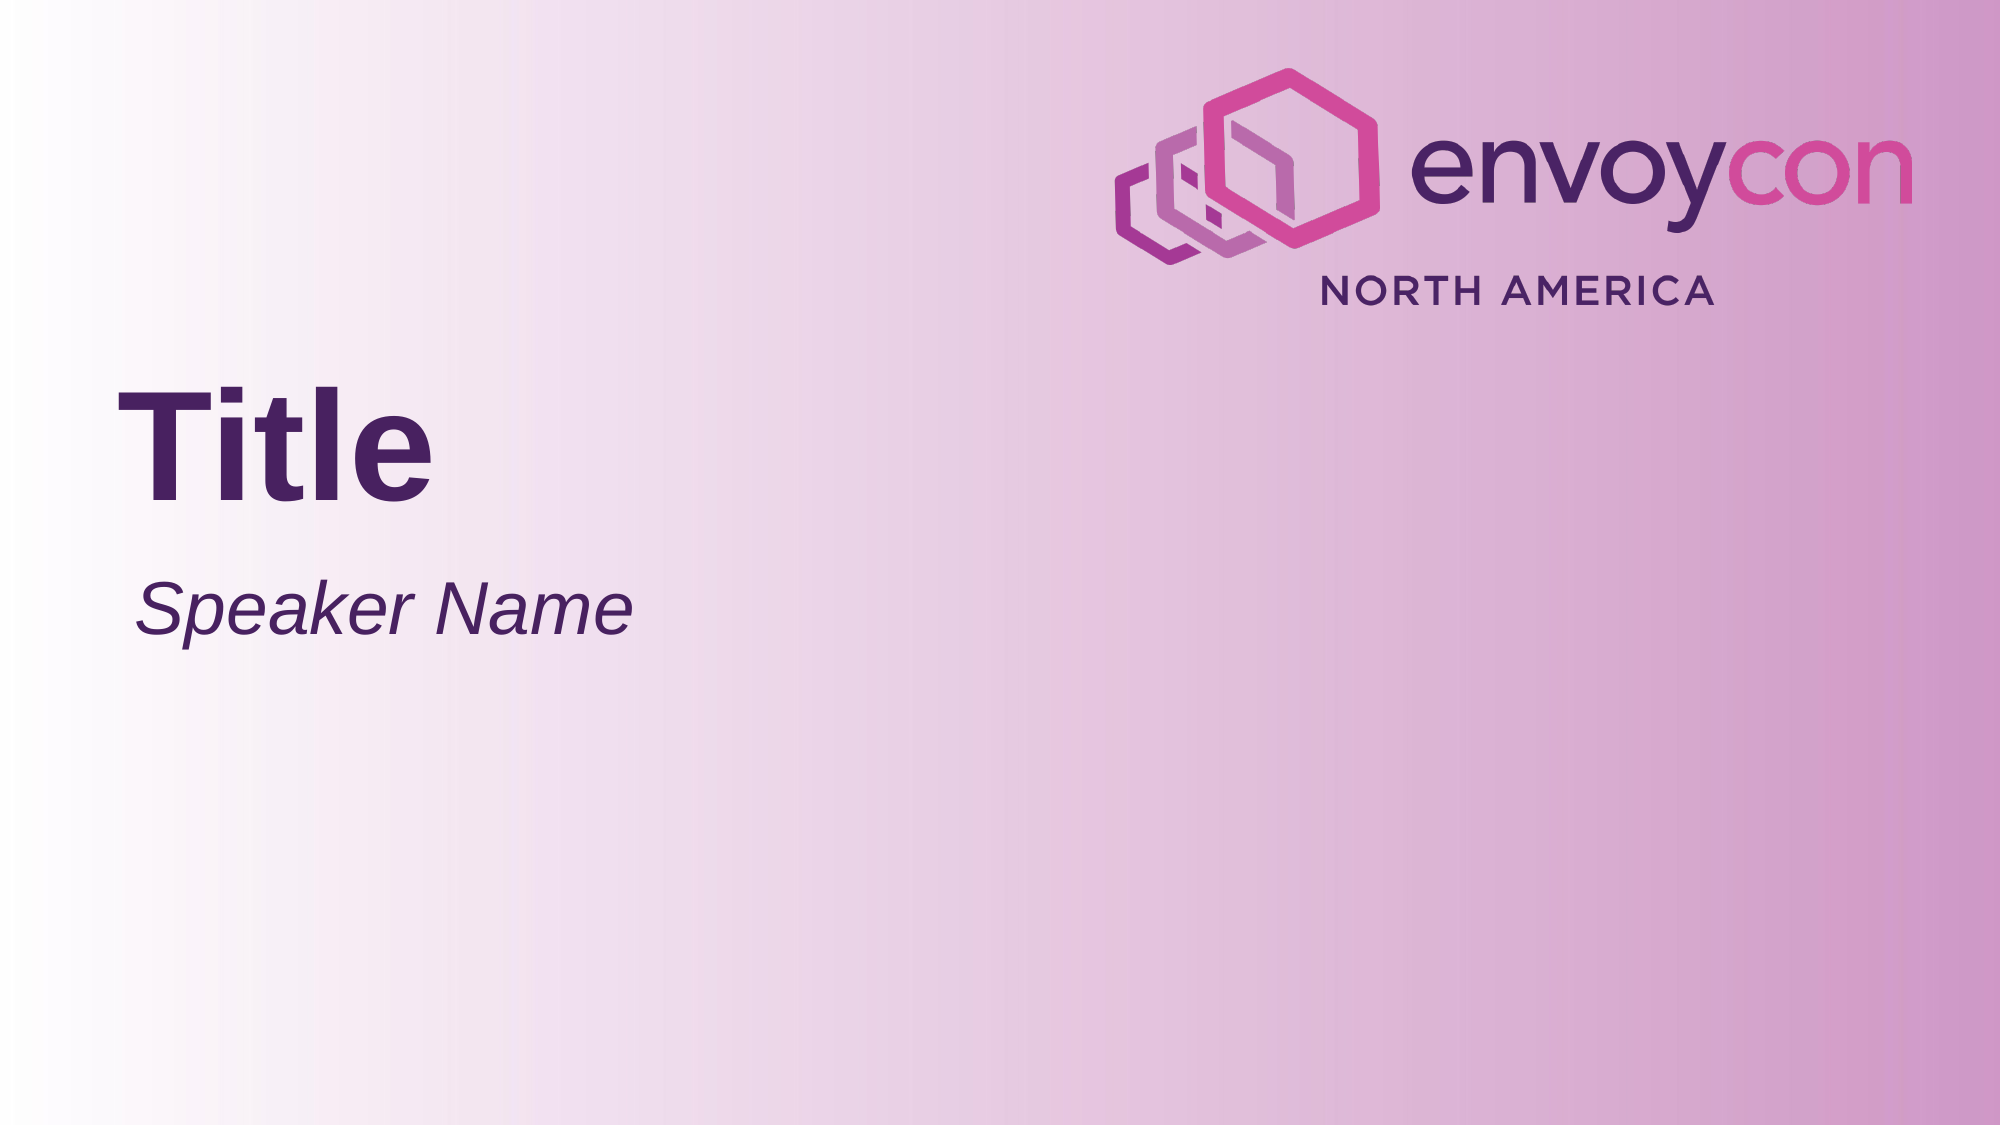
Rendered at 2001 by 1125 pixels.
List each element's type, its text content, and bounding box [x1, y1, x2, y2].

picture [0, 0, 2000, 1125]
text_box Title [102, 344, 1828, 562]
text_box Speaker Name [119, 503, 1845, 721]
